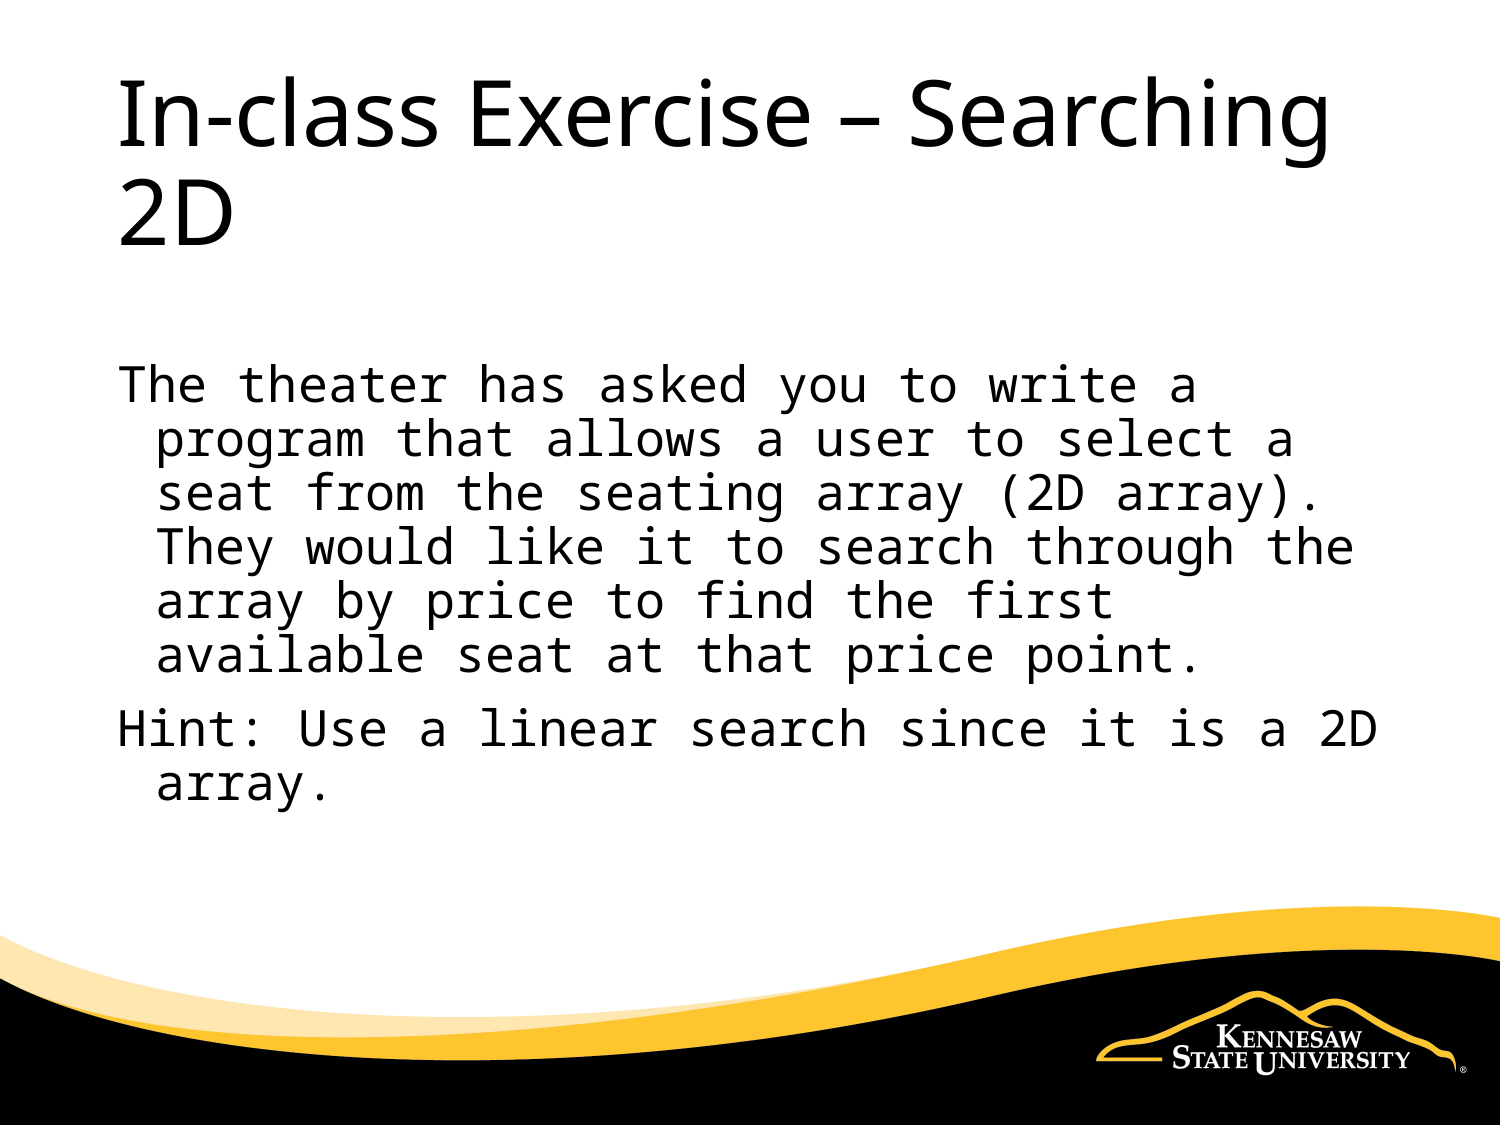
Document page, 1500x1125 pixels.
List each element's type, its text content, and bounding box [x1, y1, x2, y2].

list The theater has asked you to write a program that allows a user to select a seat from the seating array (2D array). They would like it to search through the array by price to find the first available seat at that price point. Hint: Use a linear search since it is a 2D array. [103, 195, 1397, 949]
title In-class Exercise – Searching 2D [103, 59, 1397, 176]
picture [0, 0, 1500, 1125]
